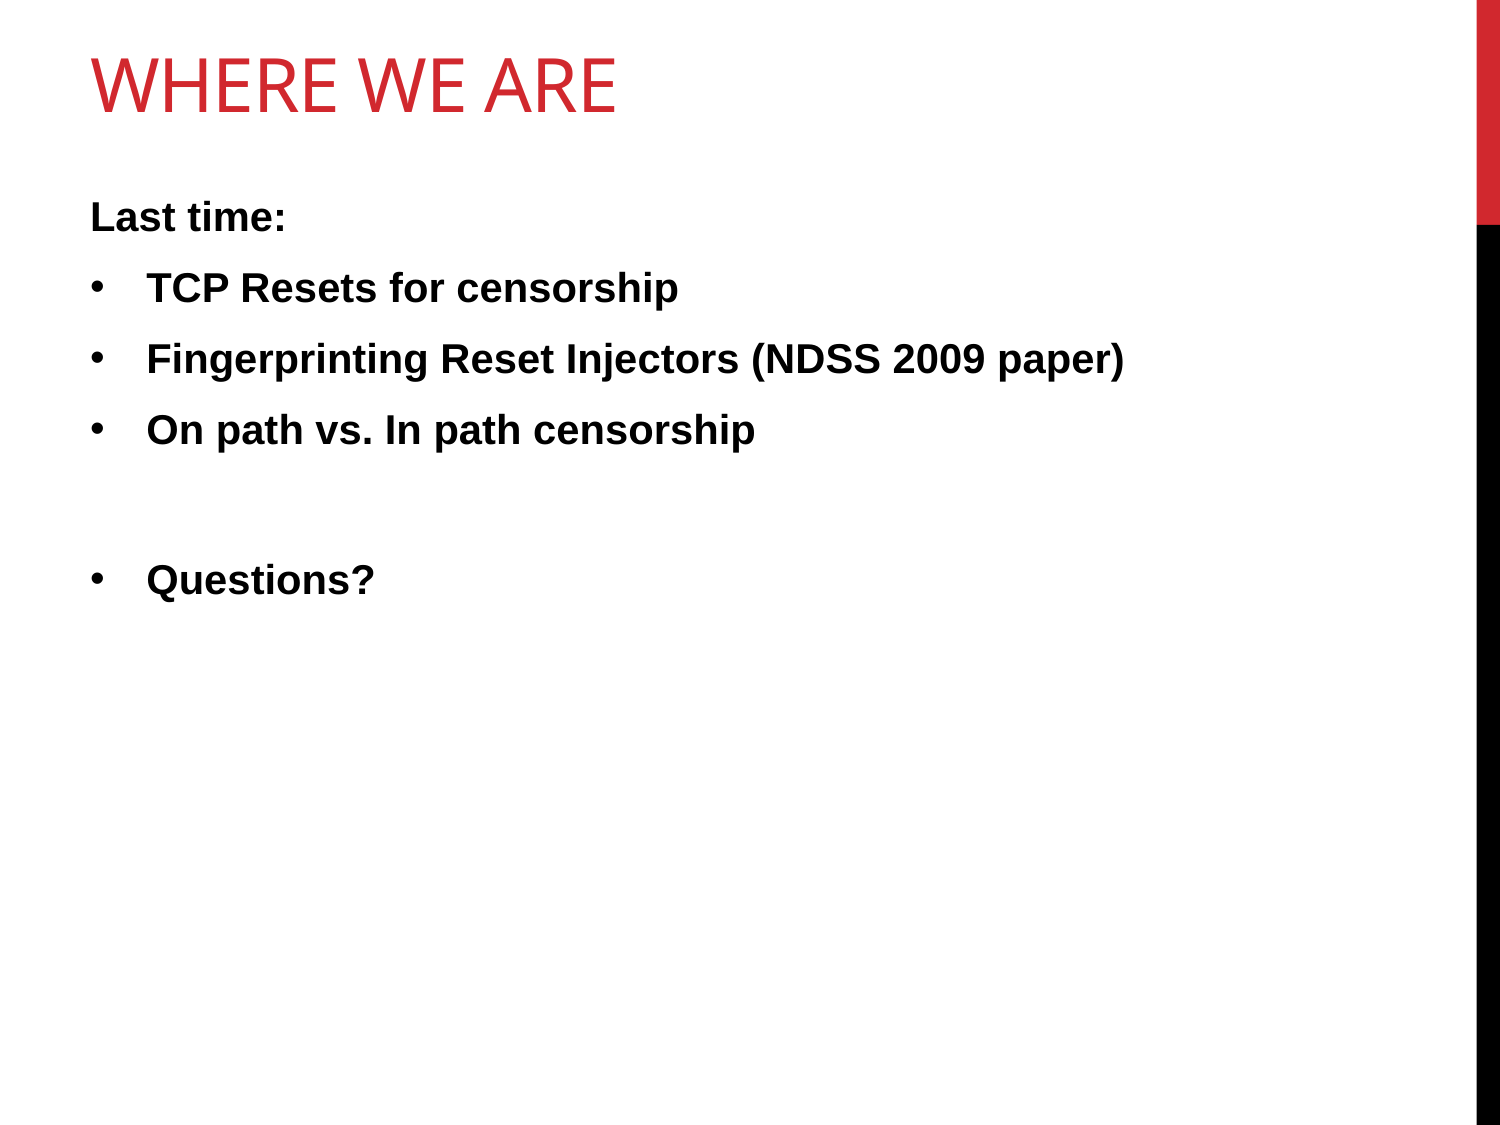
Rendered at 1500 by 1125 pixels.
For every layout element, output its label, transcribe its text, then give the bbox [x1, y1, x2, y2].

list Last time: TCP Resets for censorship Fingerprinting Reset Injectors (NDSS 2009 paper) On path vs. In path censorship Questions? [75, 182, 1405, 1005]
title Where we are [75, 25, 1405, 136]
